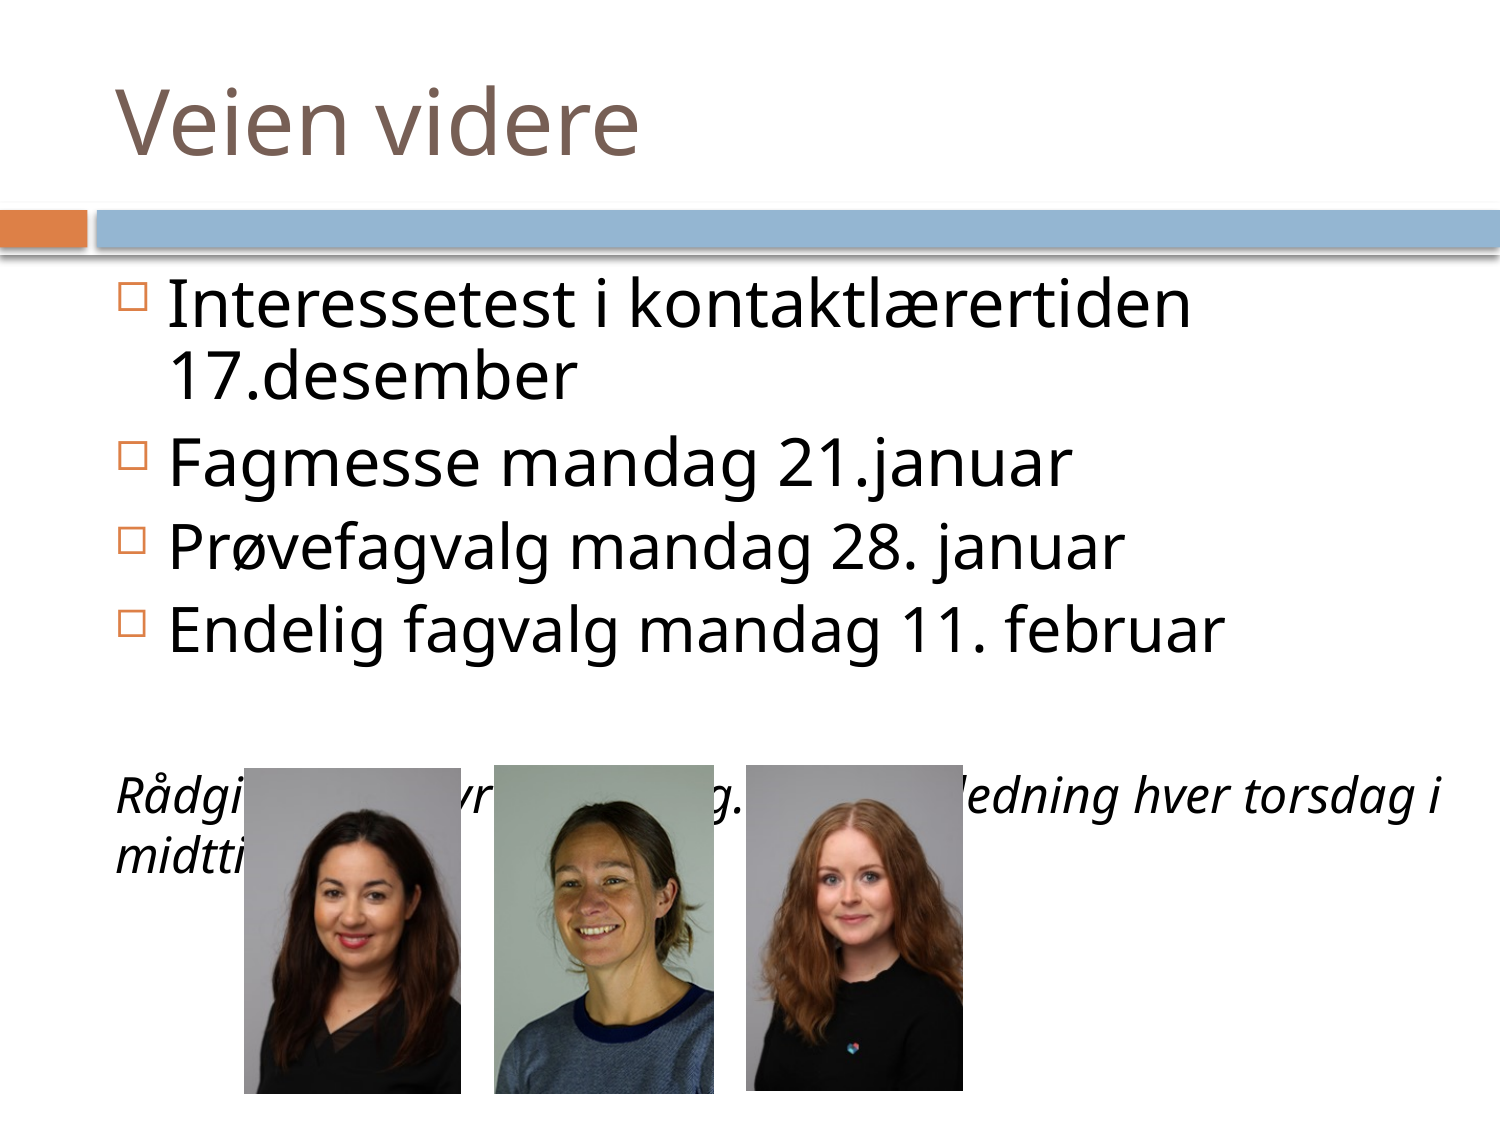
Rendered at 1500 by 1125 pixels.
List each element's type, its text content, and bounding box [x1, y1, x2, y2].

list Interessetest i kontaktlærertiden 17.desember Fagmesse mandag 21.januar Prøvefagvalg mandag 28. januar Endelig fagvalg mandag 11. februar Rådgiverne tilbyr veiledning. Speedveiledning hver torsdag i midttimen [100, 262, 1500, 1000]
picture [746, 765, 964, 1091]
title Veien videre [100, 37, 1438, 200]
picture [494, 765, 715, 1094]
picture [243, 768, 461, 1094]
